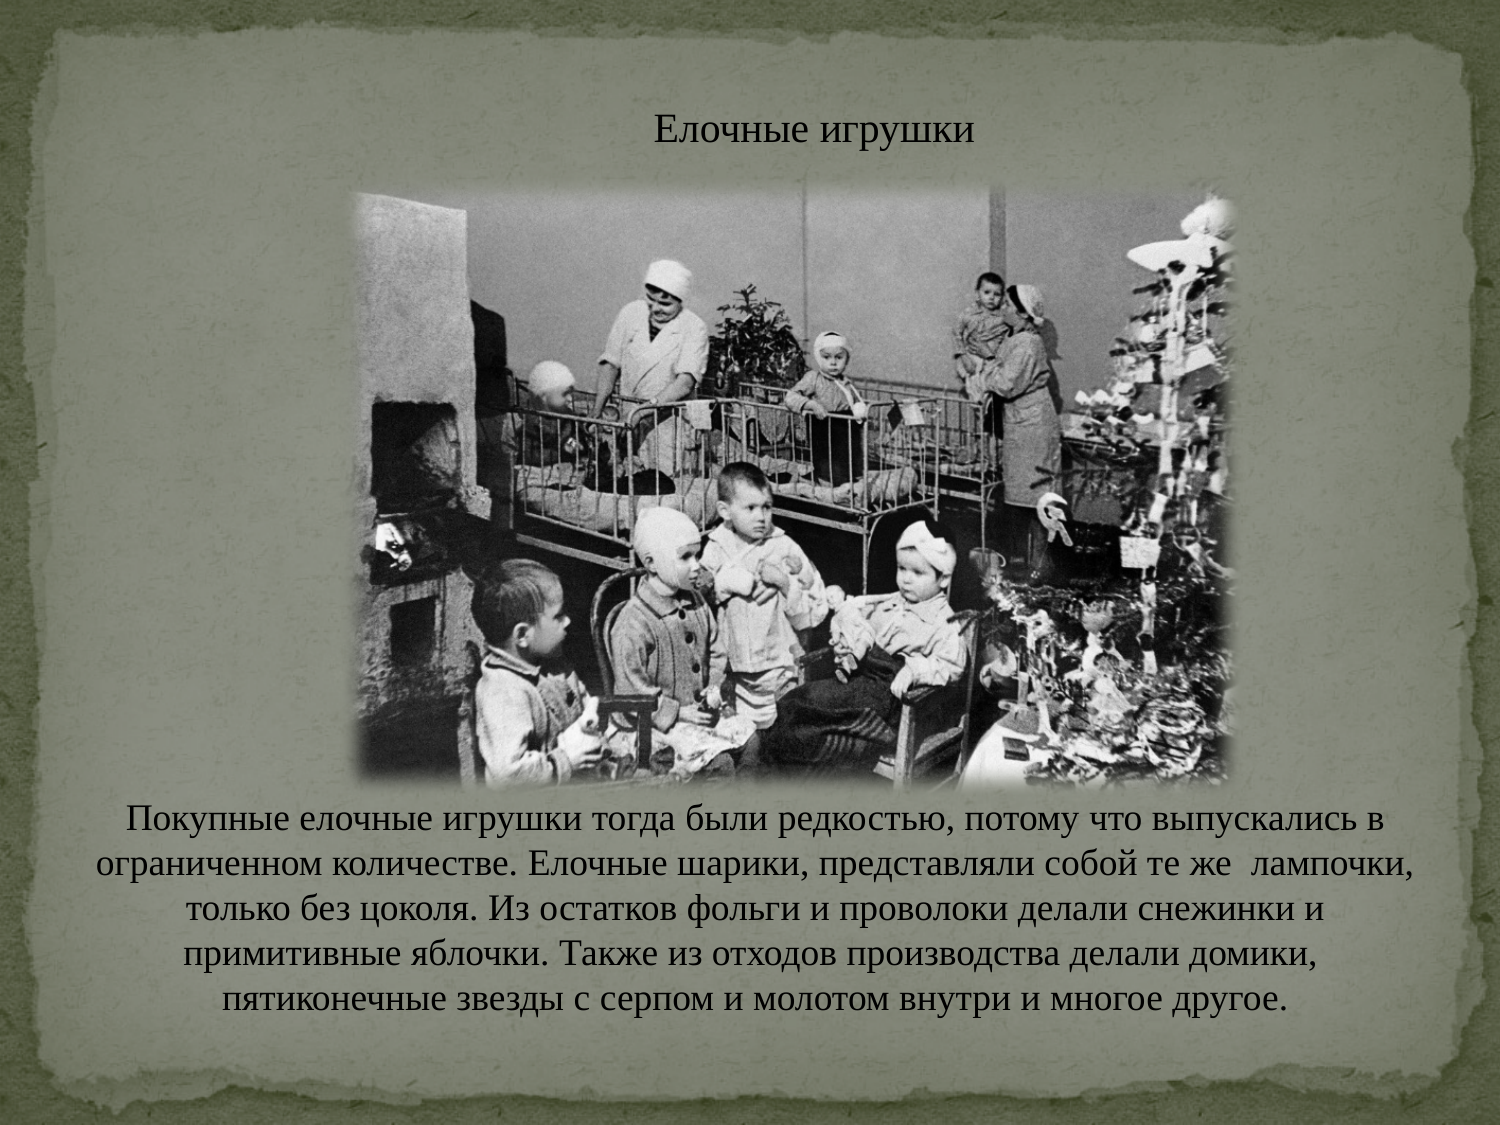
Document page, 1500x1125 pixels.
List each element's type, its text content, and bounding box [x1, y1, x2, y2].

picture [341, 176, 1243, 797]
text_box Елочные игрушки [304, 93, 1325, 159]
text_box Покупные елочные игрушки тогда были редкостью, потому что выпускались в ограниченном количестве. Елочные шарики, представляли собой те же лампочки, только без цоколя. Из остатков фольги и проволоки делали снежинки и примитивные яблочки. Также из отходов производства делали домики, пятиконечные звезды с серпом и молотом внутри и многое другое. [58, 785, 1453, 1025]
